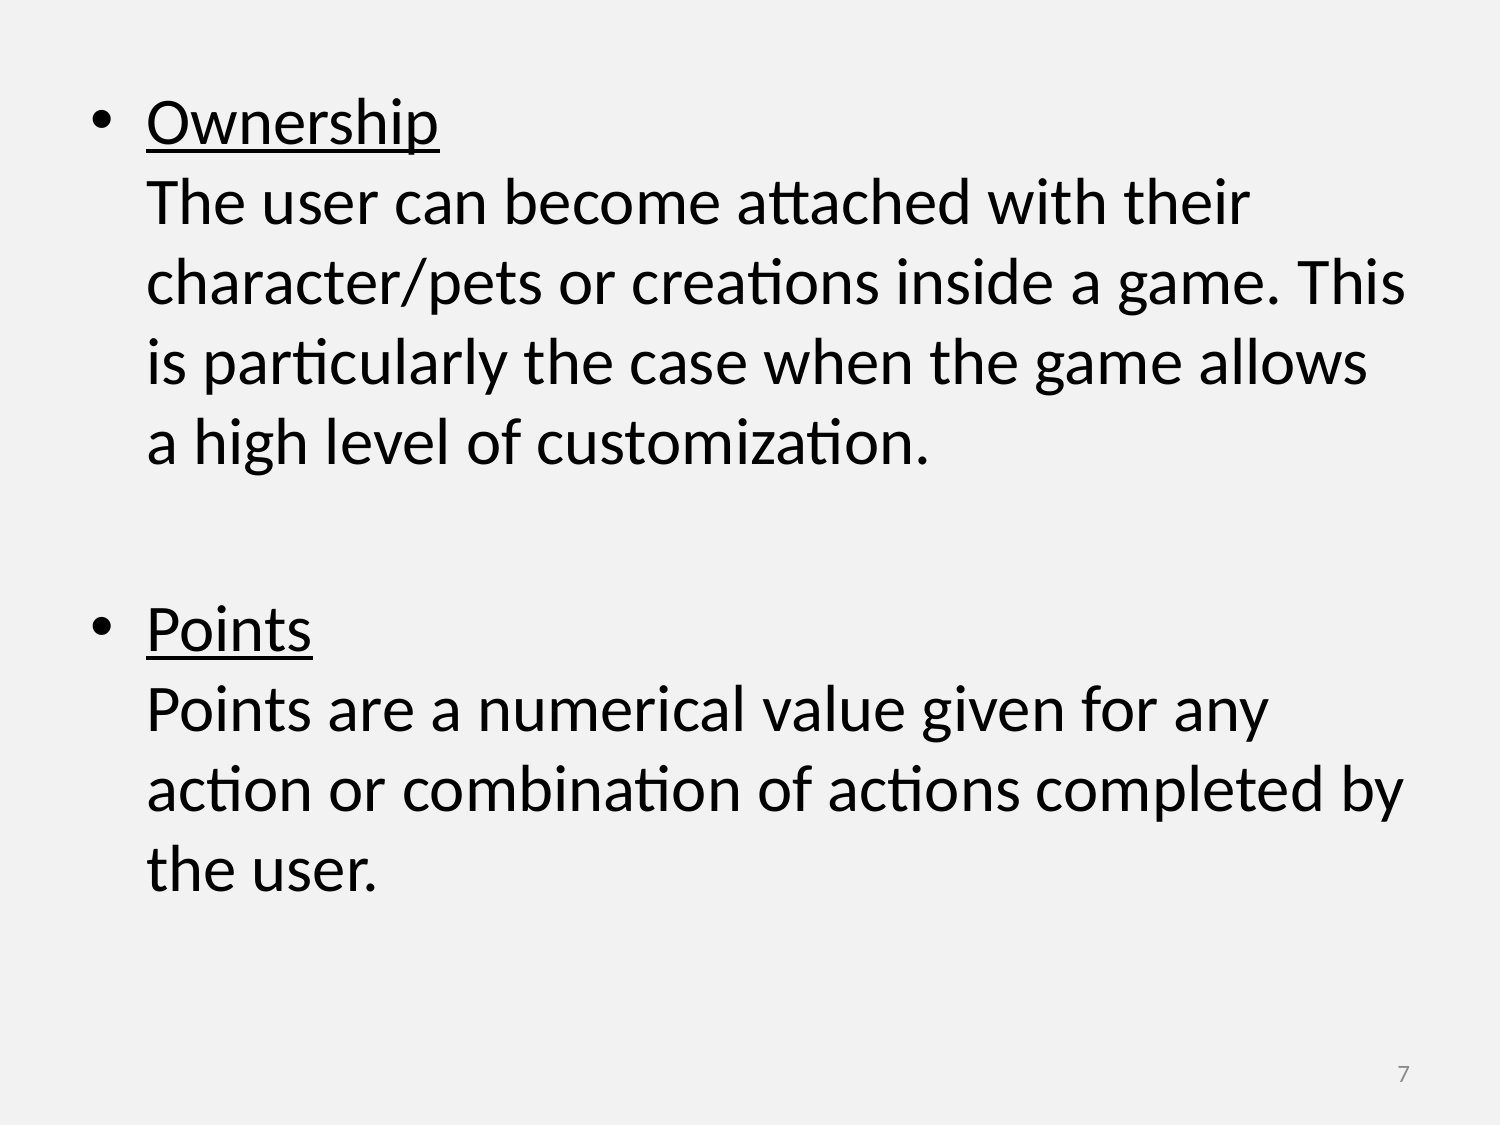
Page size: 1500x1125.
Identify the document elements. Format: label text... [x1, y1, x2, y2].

list Ownership The user can become attached with their character/pets or creations inside a game. This is particularly the case when the game allows a high level of customization. Points Points are a numerical value given for any action or combination of actions completed by the user. [75, 70, 1425, 1043]
slide_number 7 [1074, 1042, 1425, 1103]
